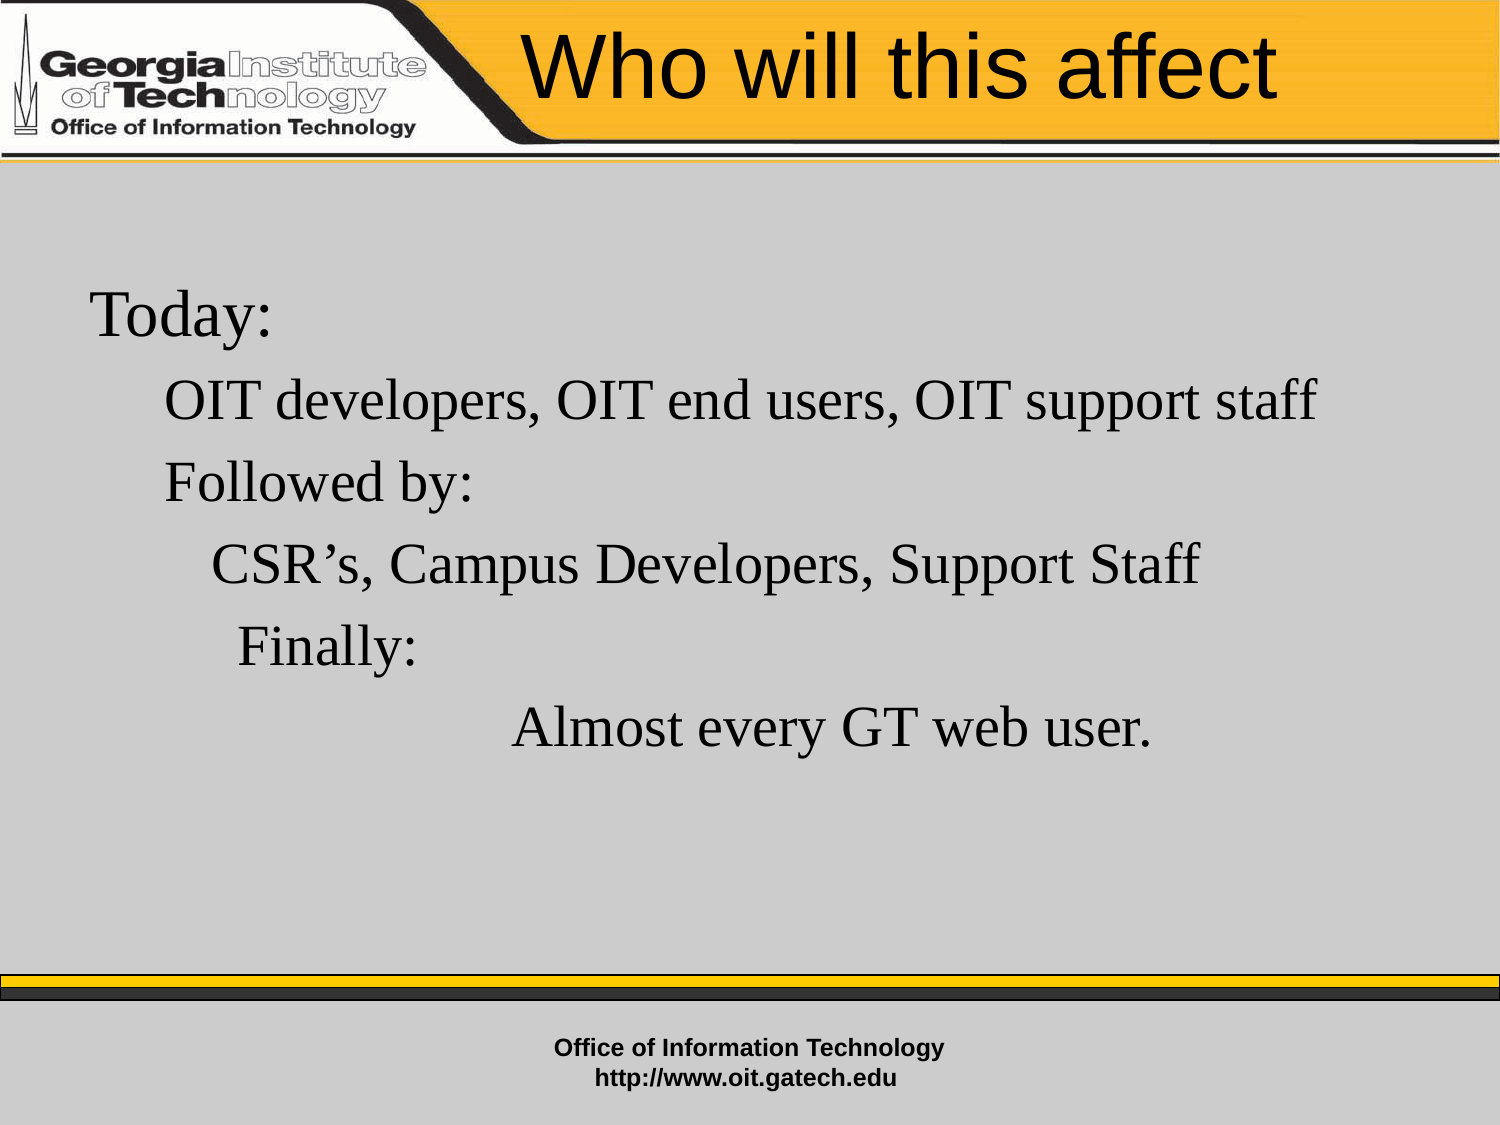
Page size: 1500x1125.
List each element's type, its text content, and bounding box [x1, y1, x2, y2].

list Today: OIT developers, OIT end users, OIT support staff Followed by: CSR’s, Campus Developers, Support Staff Finally: Almost every GT web user. [75, 262, 1425, 875]
footer Office of Information Technology http://www.oit.gatech.edu [437, 1024, 1063, 1103]
title Who will this affect [225, 0, 1500, 188]
picture [0, 0, 225, 163]
